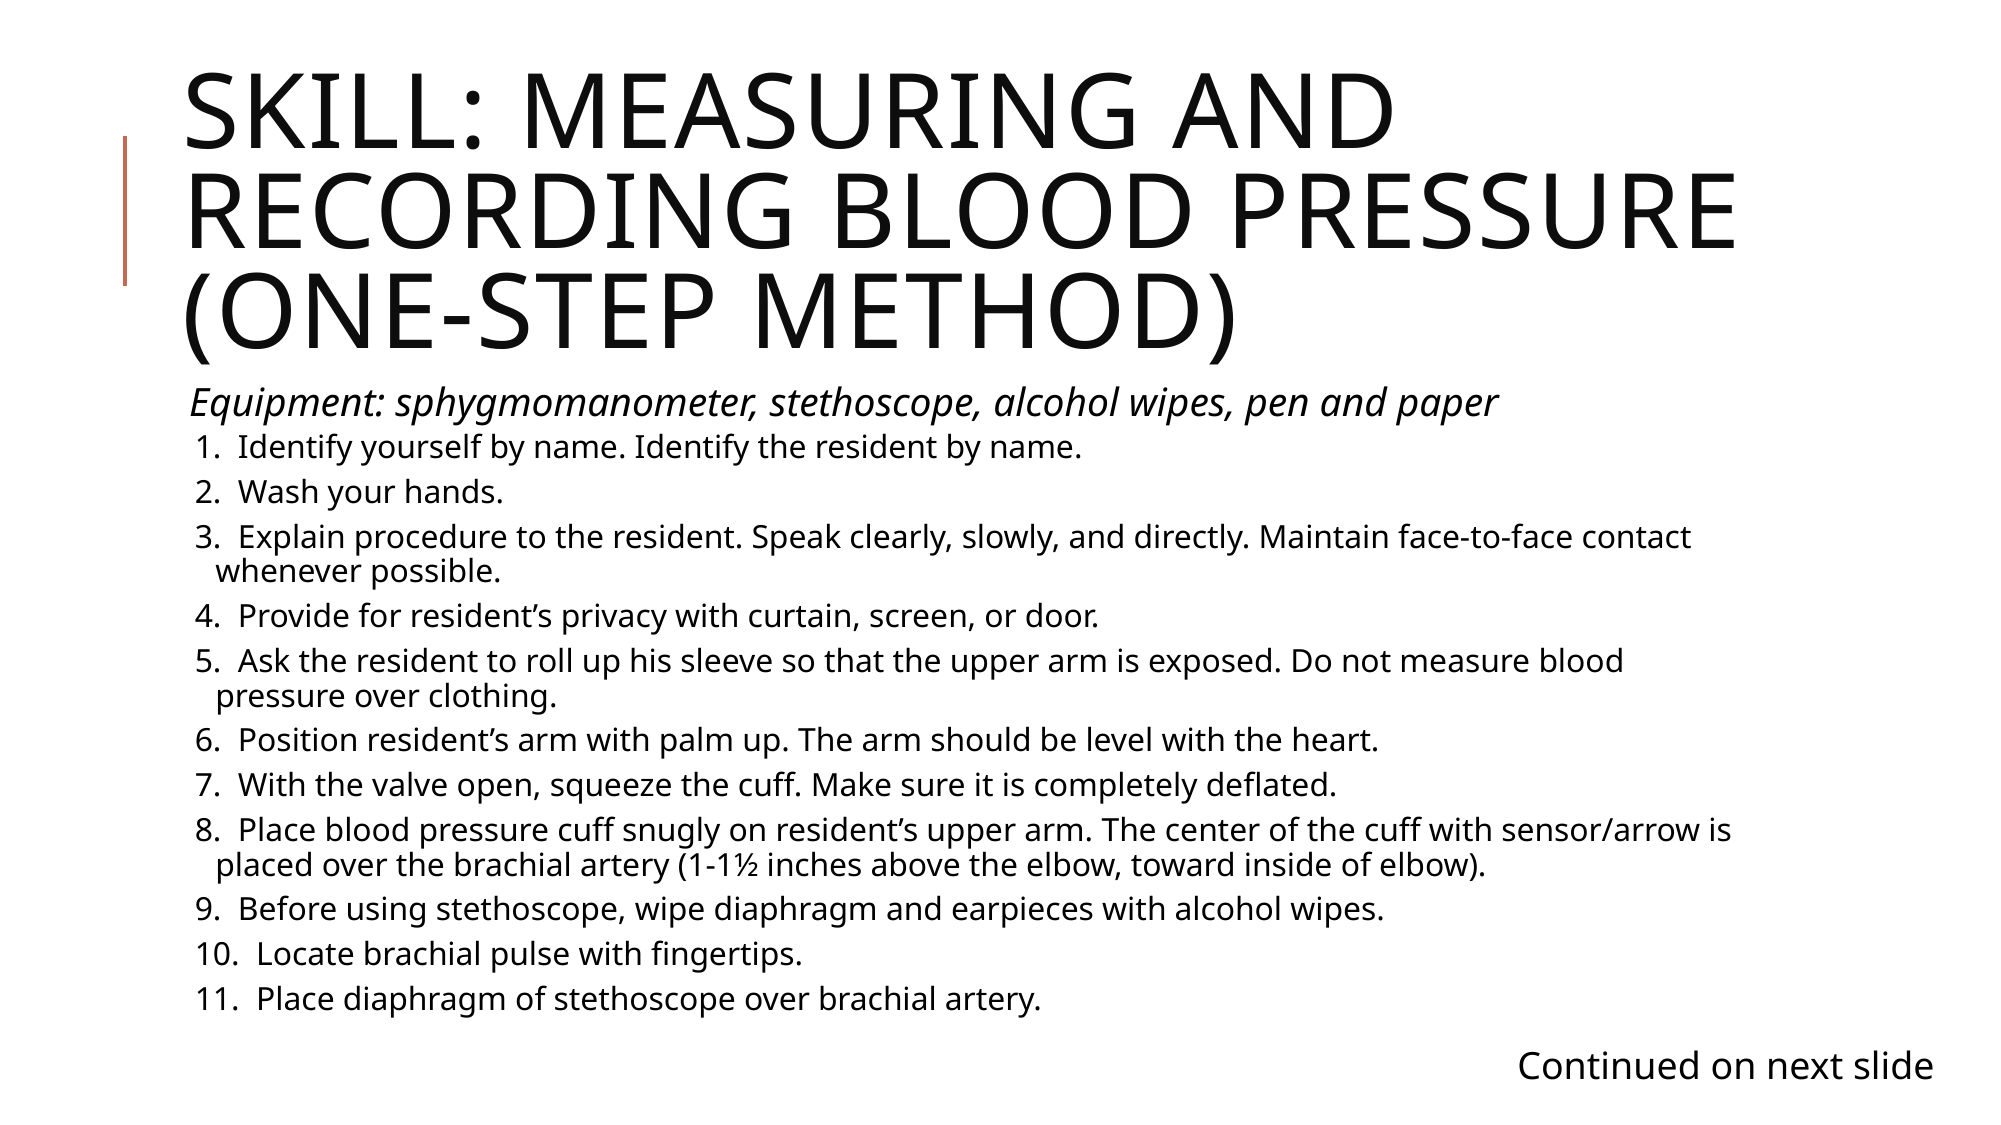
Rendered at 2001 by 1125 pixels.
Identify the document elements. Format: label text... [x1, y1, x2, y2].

text_box Continued on next slide [1502, 1034, 2000, 1095]
title Skill: measuring and recording blood pressure (one-step method) [168, 96, 1763, 342]
list Equipment: sphygmomanometer, stethoscope, alcohol wipes, pen and paper 1. Identify yourself by name. Identify the resident by name. 2. Wash your hands. 3. Explain procedure to the resident. Speak clearly, slowly, and directly. Maintain face-to-face contact whenever possible. 4. Provide for resident’s privacy with curtain, screen, or door. 5. Ask the resident to roll up his sleeve so that the upper arm is exposed. Do not measure blood pressure over clothing. 6. Position resident’s arm with palm up. The arm should be level with the heart. 7. With the valve open, squeeze the cuff. Make sure it is completely deflated. 8. Place blood pressure cuff snugly on resident’s upper arm. The center of the cuff with sensor/arrow is placed over the brachial artery (1-1½ inches above the elbow, toward inside of elbow). 9. Before using stethoscope, wipe diaphragm and earpieces with alcohol wipes. 10. Locate brachial pulse with fingertips. 11. Place diaphragm of stethoscope over brachial artery. [168, 375, 1763, 1035]
